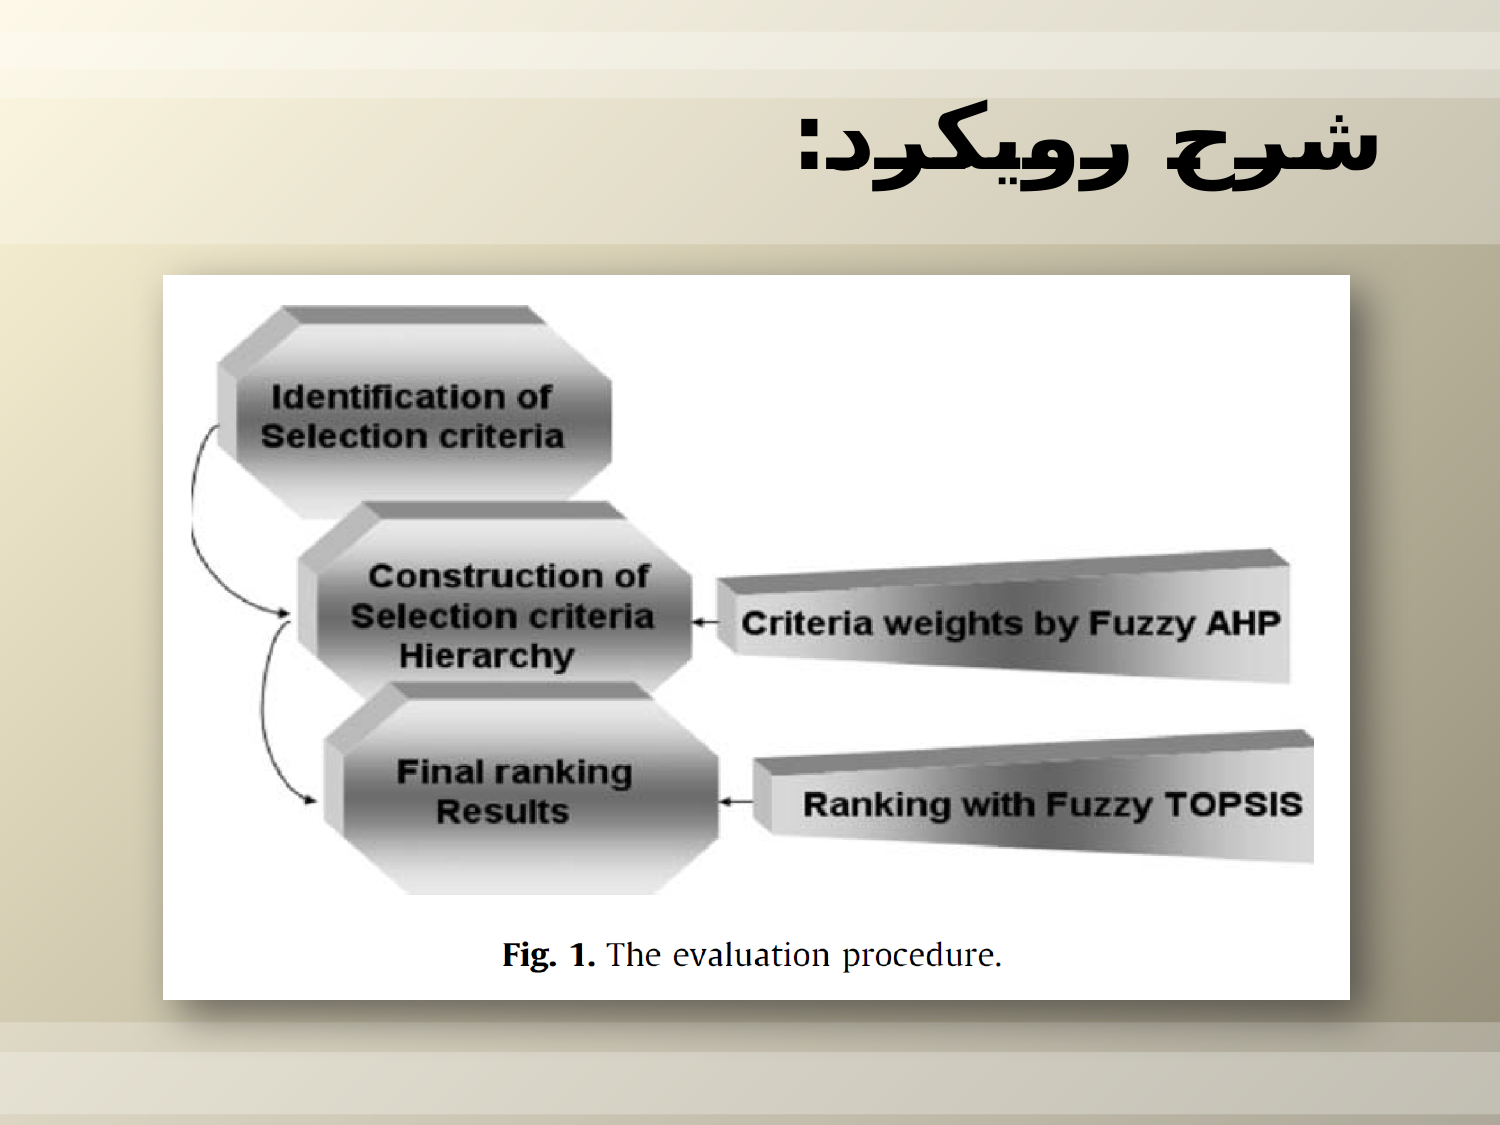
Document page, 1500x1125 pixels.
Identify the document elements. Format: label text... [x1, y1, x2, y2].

picture [0, 0, 1500, 1125]
title شرح رویکرد: [312, 50, 1400, 196]
